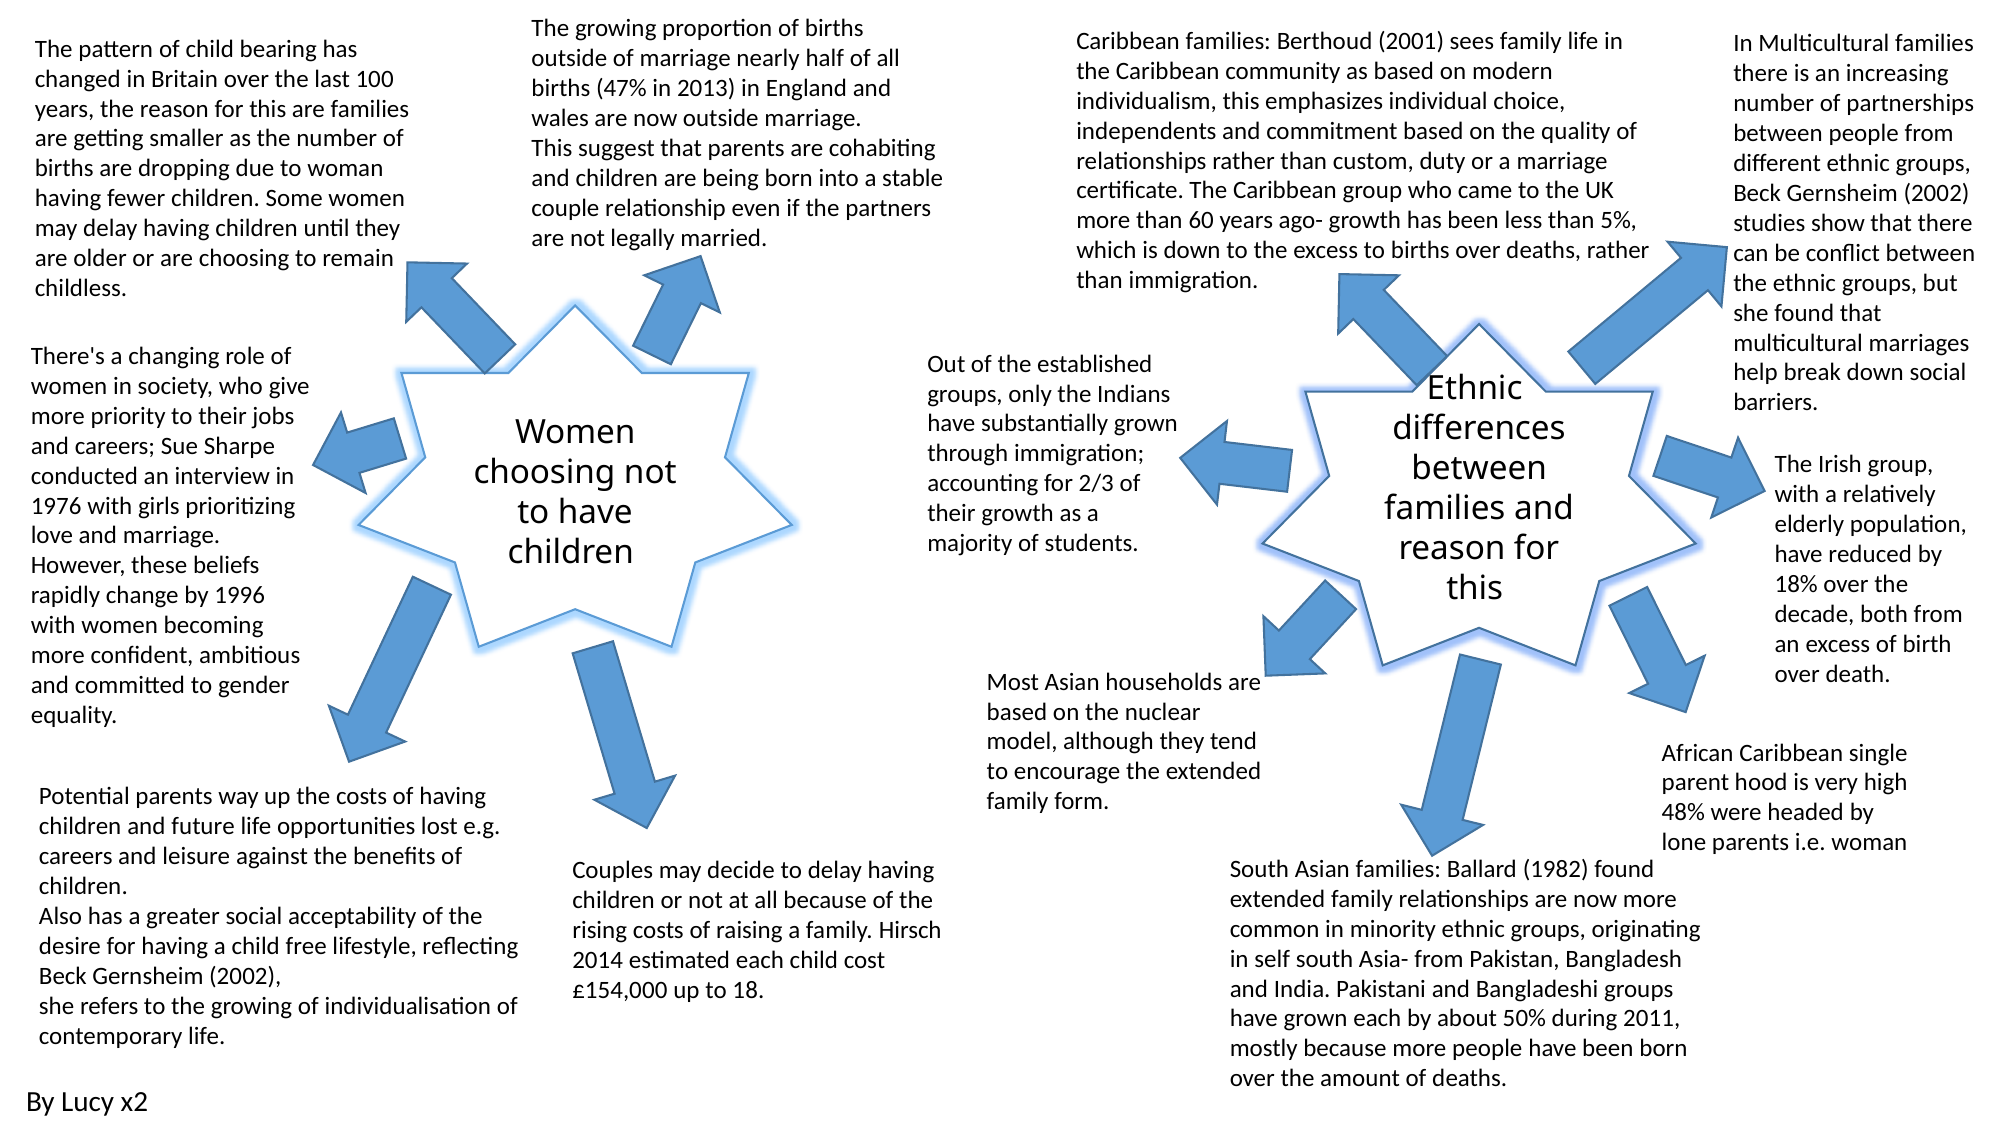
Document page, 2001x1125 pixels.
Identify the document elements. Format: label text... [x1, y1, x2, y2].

text_box [1399, 653, 1503, 844]
text_box There's a changing role of women in society, who give more priority to their jobs and careers; Sue Sharpe conducted an interview in 1976 with girls prioritizing love and marriage. However, these beliefs rapidly change by 1996 with women becoming more confident, ambitious and committed to gender equality. [16, 332, 331, 736]
text_box The Irish group, with a relatively elderly population, have reduced by 18% over the decade, both from an excess of birth over death. [1759, 440, 1994, 695]
text_box [1566, 240, 1718, 386]
text_box The pattern of child bearing has changed in Britain over the last 100 years, the reason for this are families are getting smaller as the number of births are dropping due to woman having fewer children. Some women may delay having children until they are older or are choosing to remain childless. [20, 24, 454, 309]
text_box [1608, 585, 1707, 714]
text_box [331, 409, 408, 496]
text_box By Lucy x2 [11, 1074, 358, 1125]
text_box In Multicultural families there is an increasing number of partnerships between people from different ethnic groups, Beck Gernsheim (2002) studies show that there can be conflict between the ethnic groups, but she found that multicultural marriages help break down social barriers. [1718, 19, 2000, 424]
text_box Ethnic differences between families and reason for this [1260, 322, 1698, 667]
text_box Women choosing not to have children [356, 303, 794, 649]
text_box Couples may decide to delay having children or not at all because of the rising costs of raising a family. Hirsch 2014 estimated each child cost £154,000 up to 18. [557, 846, 996, 1046]
text_box Potential parents way up the costs of having children and future life opportunities lost e.g. careers and leisure against the benefits of children. Also has a greater social acceptability of the desire for having a child free lifestyle, reflecting Beck Gernsheim (2002), she refers to the growing of individualisation of contemporary life. [24, 772, 551, 1057]
text_box Caribbean families: Berthoud (2001) sees family life in the Caribbean community as based on modern individualism, this emphasizes individual choice, independents and commitment based on the quality of relationships rather than custom, duty or a marriage certificate. The Caribbean group who came to the UK more than 60 years ago- growth has been less than 5%, which is down to the excess to births over deaths, rather than immigration. [1061, 16, 1667, 302]
text_box South Asian families: Ballard (1982) found extended family relationships are now more common in minority ethnic groups, originating in self south Asia- from Pakistan, Bangladesh and India. Pakistani and Bangladeshi groups have grown each by about 50% during 2011, mostly because more people have been born over the amount of deaths. [1215, 844, 1729, 1100]
text_box [571, 639, 678, 830]
text_box Most Asian households are based on the nuclear model, although they tend to encourage the extended family form. [971, 657, 1287, 823]
text_box [1337, 302, 1449, 387]
text_box [1197, 418, 1294, 508]
text_box [1652, 434, 1767, 520]
text_box Out of the established groups, only the Indians have substantially grown through immigration; accounting for 2/3 of their growth as a majority of students. [912, 339, 1197, 564]
text_box [1262, 579, 1358, 677]
text_box [405, 261, 517, 375]
text_box African Caribbean single parent hood is very high 48% were headed by lone parents i.e. woman [1646, 728, 1930, 864]
text_box [631, 259, 722, 366]
text_box [331, 575, 453, 764]
text_box The growing proportion of births outside of marriage nearly half of all births (47% in 2013) in England and wales are now outside marriage. This suggest that parents are cohabiting and children are being born into a stable couple relationship even if the partners are not legally married. [516, 4, 961, 259]
